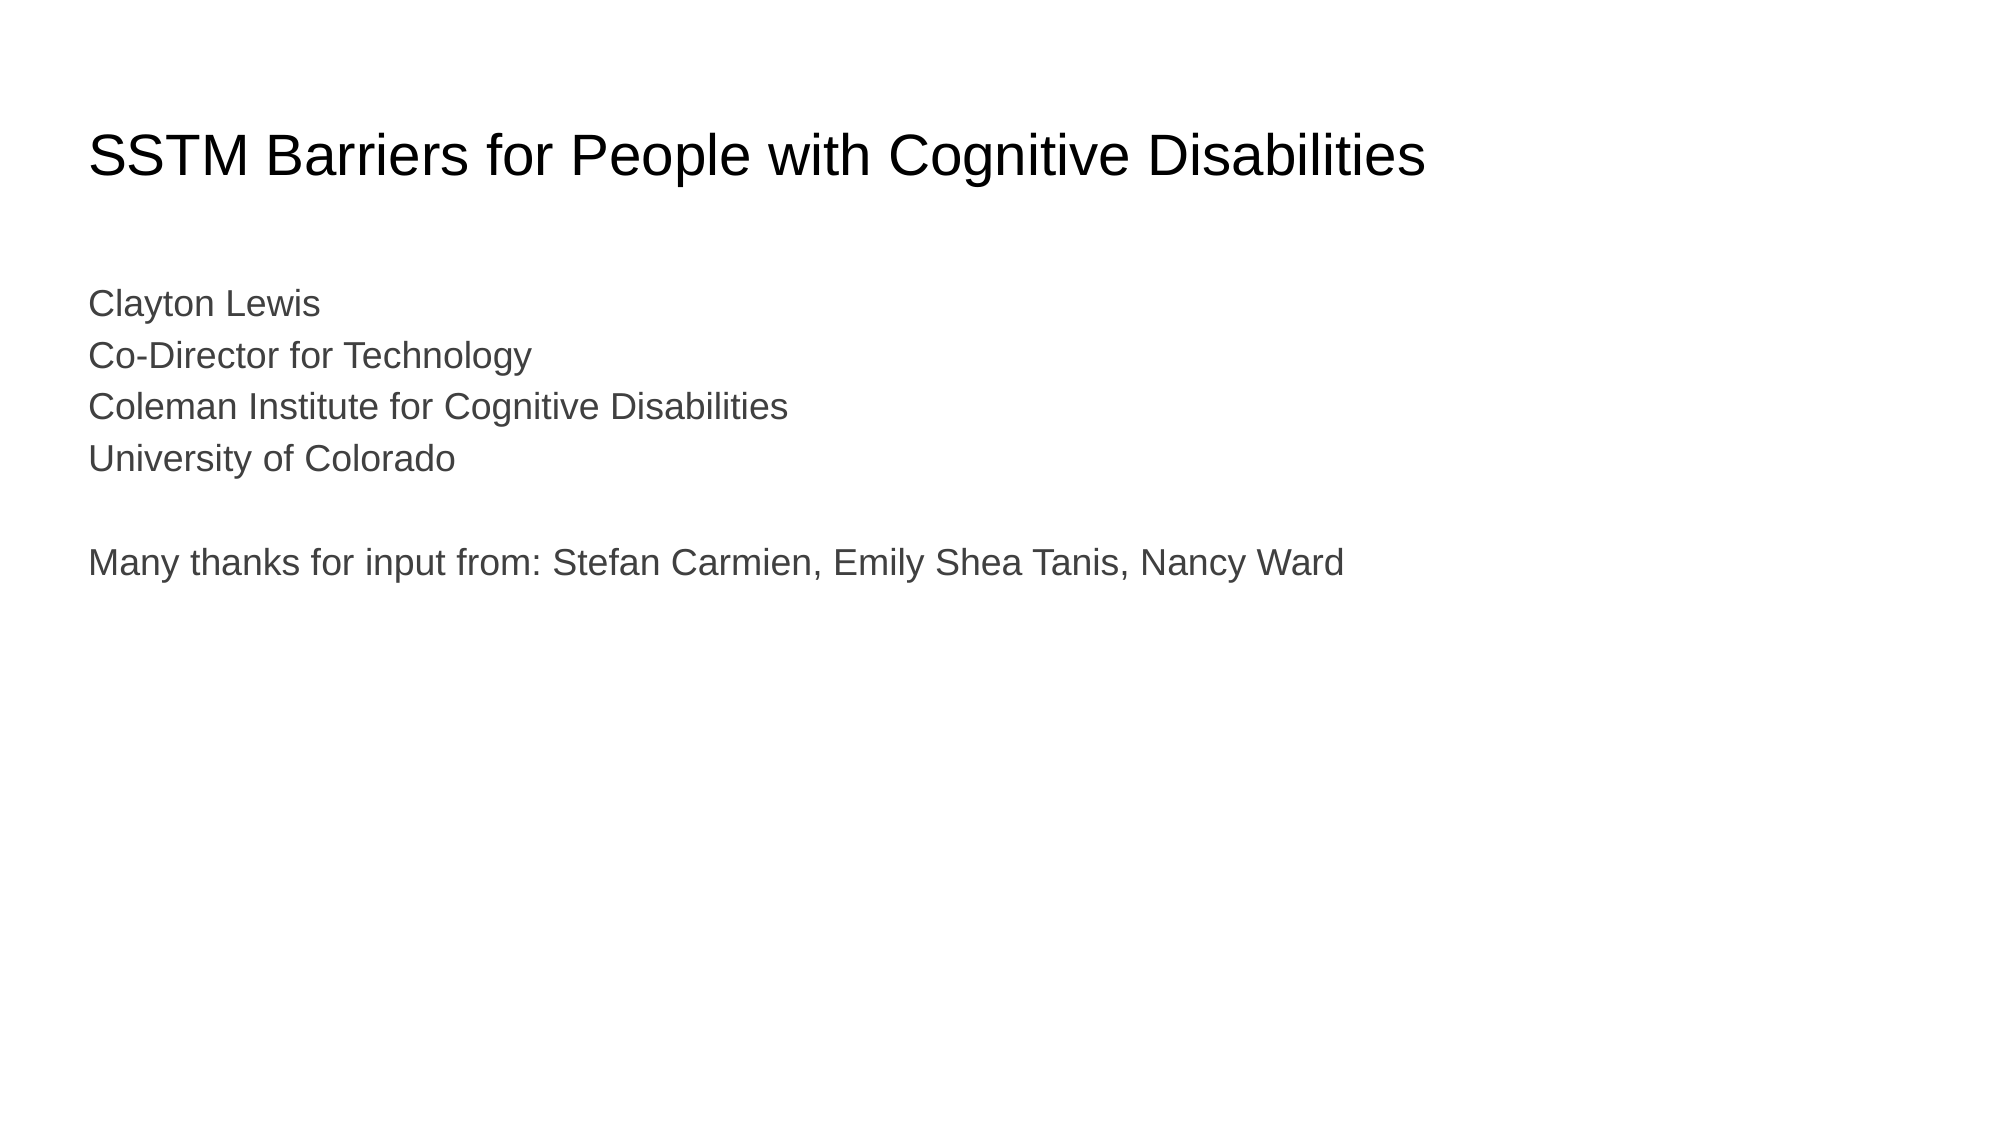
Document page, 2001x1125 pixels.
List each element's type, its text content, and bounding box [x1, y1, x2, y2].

title SSTM Barriers for People with Cognitive Disabilities [68, 97, 1932, 223]
list Clayton Lewis Co-Director for Technology Coleman Institute for Cognitive Disabilities University of Colorado Many thanks for input from: Stefan Carmien, Emily Shea Tanis, Nancy Ward [68, 252, 1932, 1000]
